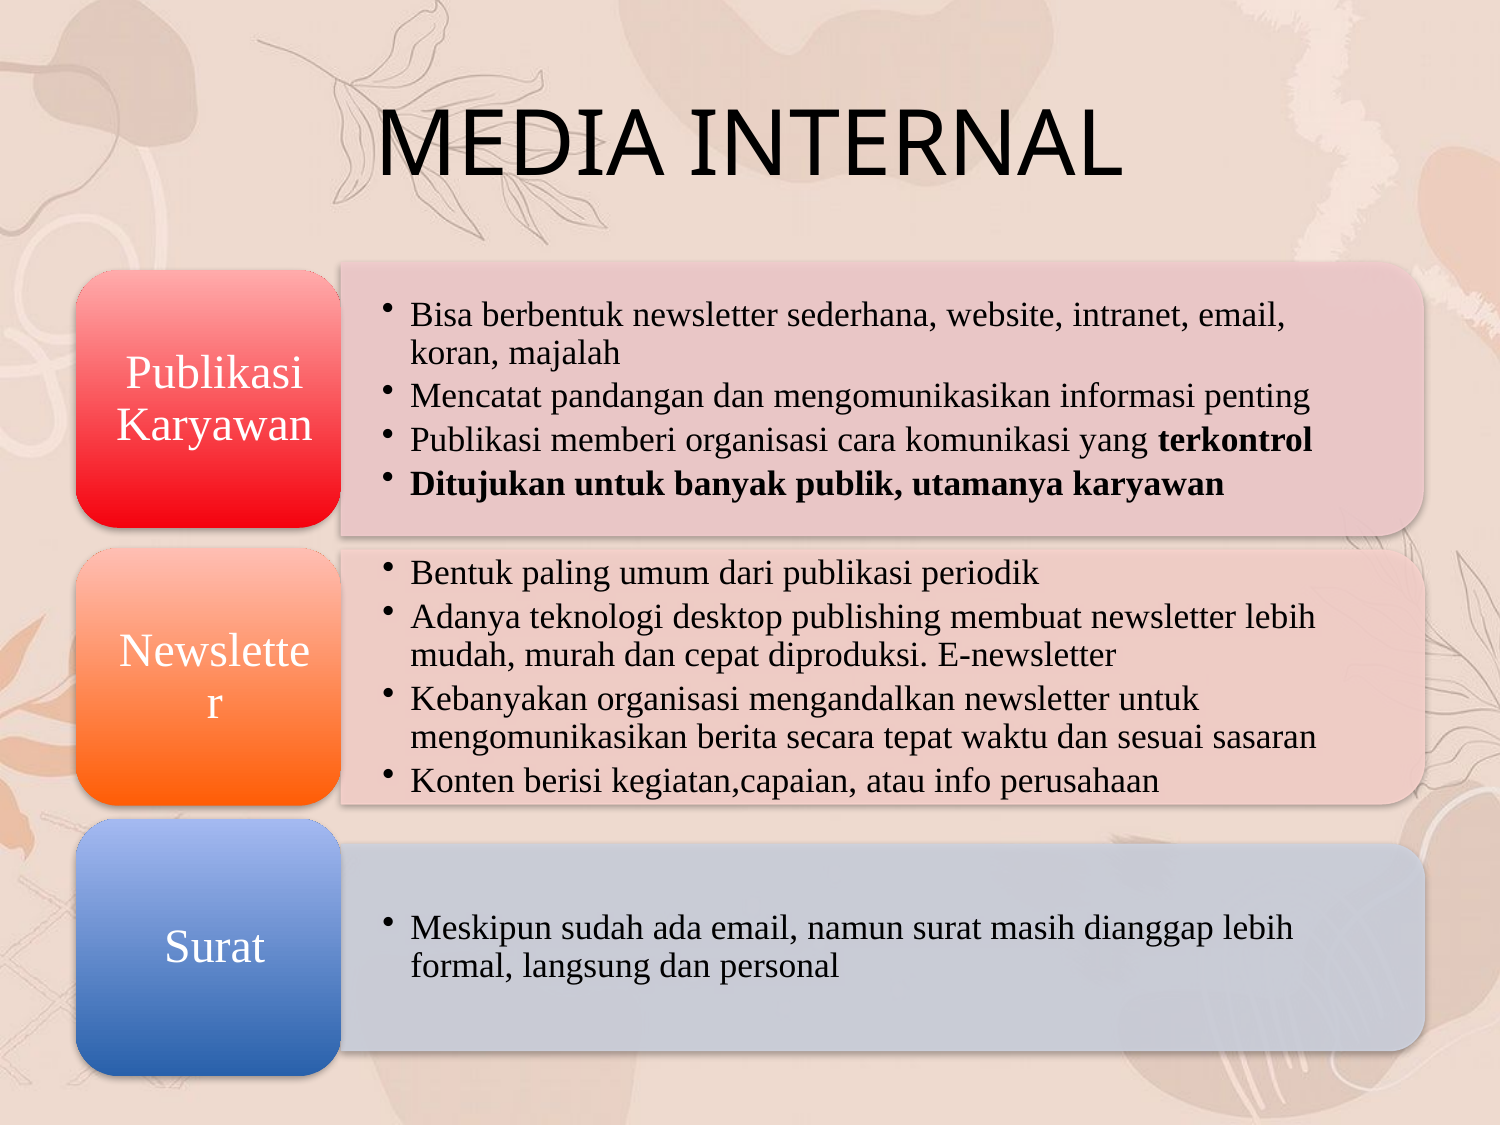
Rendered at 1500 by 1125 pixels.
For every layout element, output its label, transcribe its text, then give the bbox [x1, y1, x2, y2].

title MEDIA INTERNAL [75, 45, 1425, 233]
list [74, 262, 1426, 1077]
picture [0, 0, 1500, 1125]
